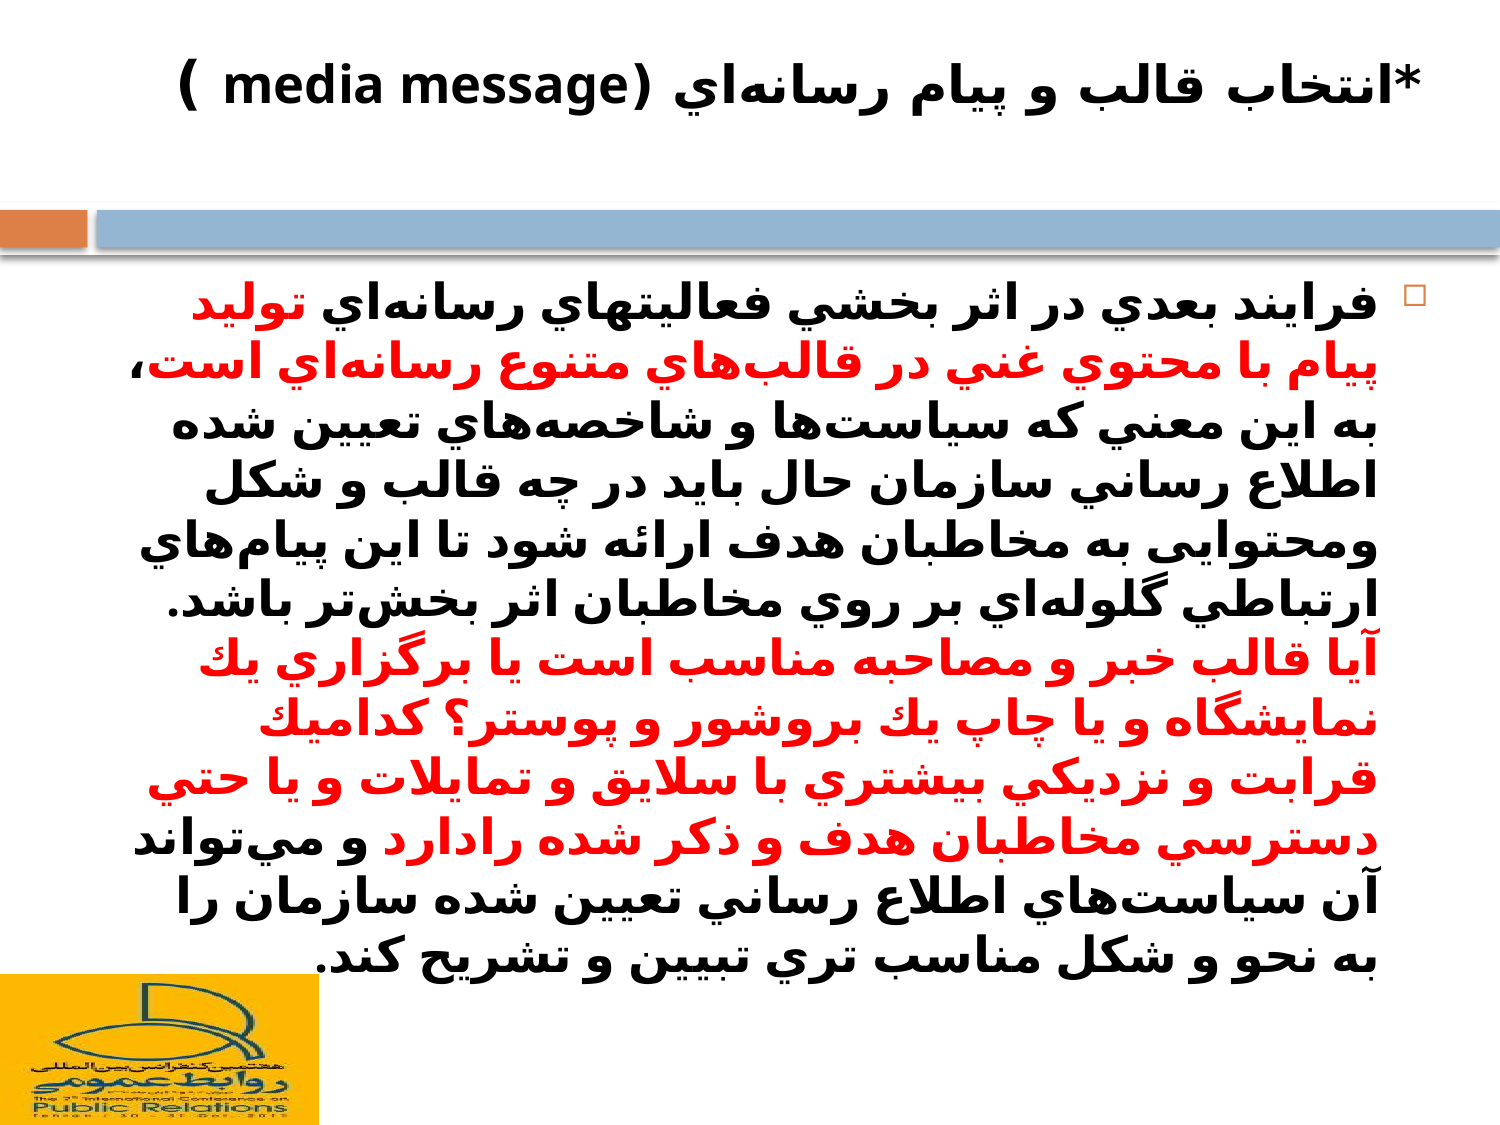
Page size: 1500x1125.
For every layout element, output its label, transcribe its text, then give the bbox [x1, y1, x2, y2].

picture [0, 974, 320, 1125]
title *انتخاب قالب و پيام رسانه‌اي (media message ) [100, 37, 1438, 200]
list فرايند بعدي در اثر بخشي فعاليتهاي رسانه‌اي توليد پيام با محتوي غني در قالب‌هاي متنوع رسانه‌اي است، به اين معني كه سياست‌ها و شاخصه‌هاي تعيين شده اطلاع رساني سازمان حال بايد در چه قالب و شكل ومحتوایی به مخاطبان هدف ارائه شود تا اين پيام‌هاي ارتباطي گلوله‌اي بر روي مخاطبان اثر بخش‌تر باشد. آيا قالب خبر و مصاحبه مناسب است يا برگزاري يك نمايشگاه و يا چاپ يك بروشور و پوستر؟ كداميك قرابت و نزديكي بيشتري با سلايق و تمايلات و يا حتي دسترسي مخاطبان هدف و ذكر شده رادارد و مي‌تواند آن سياست‌هاي اطلاع رساني تعيين شده سازمان را به نحو و شكل مناسب تري تبيين و تشريح كند. [100, 262, 1438, 1000]
